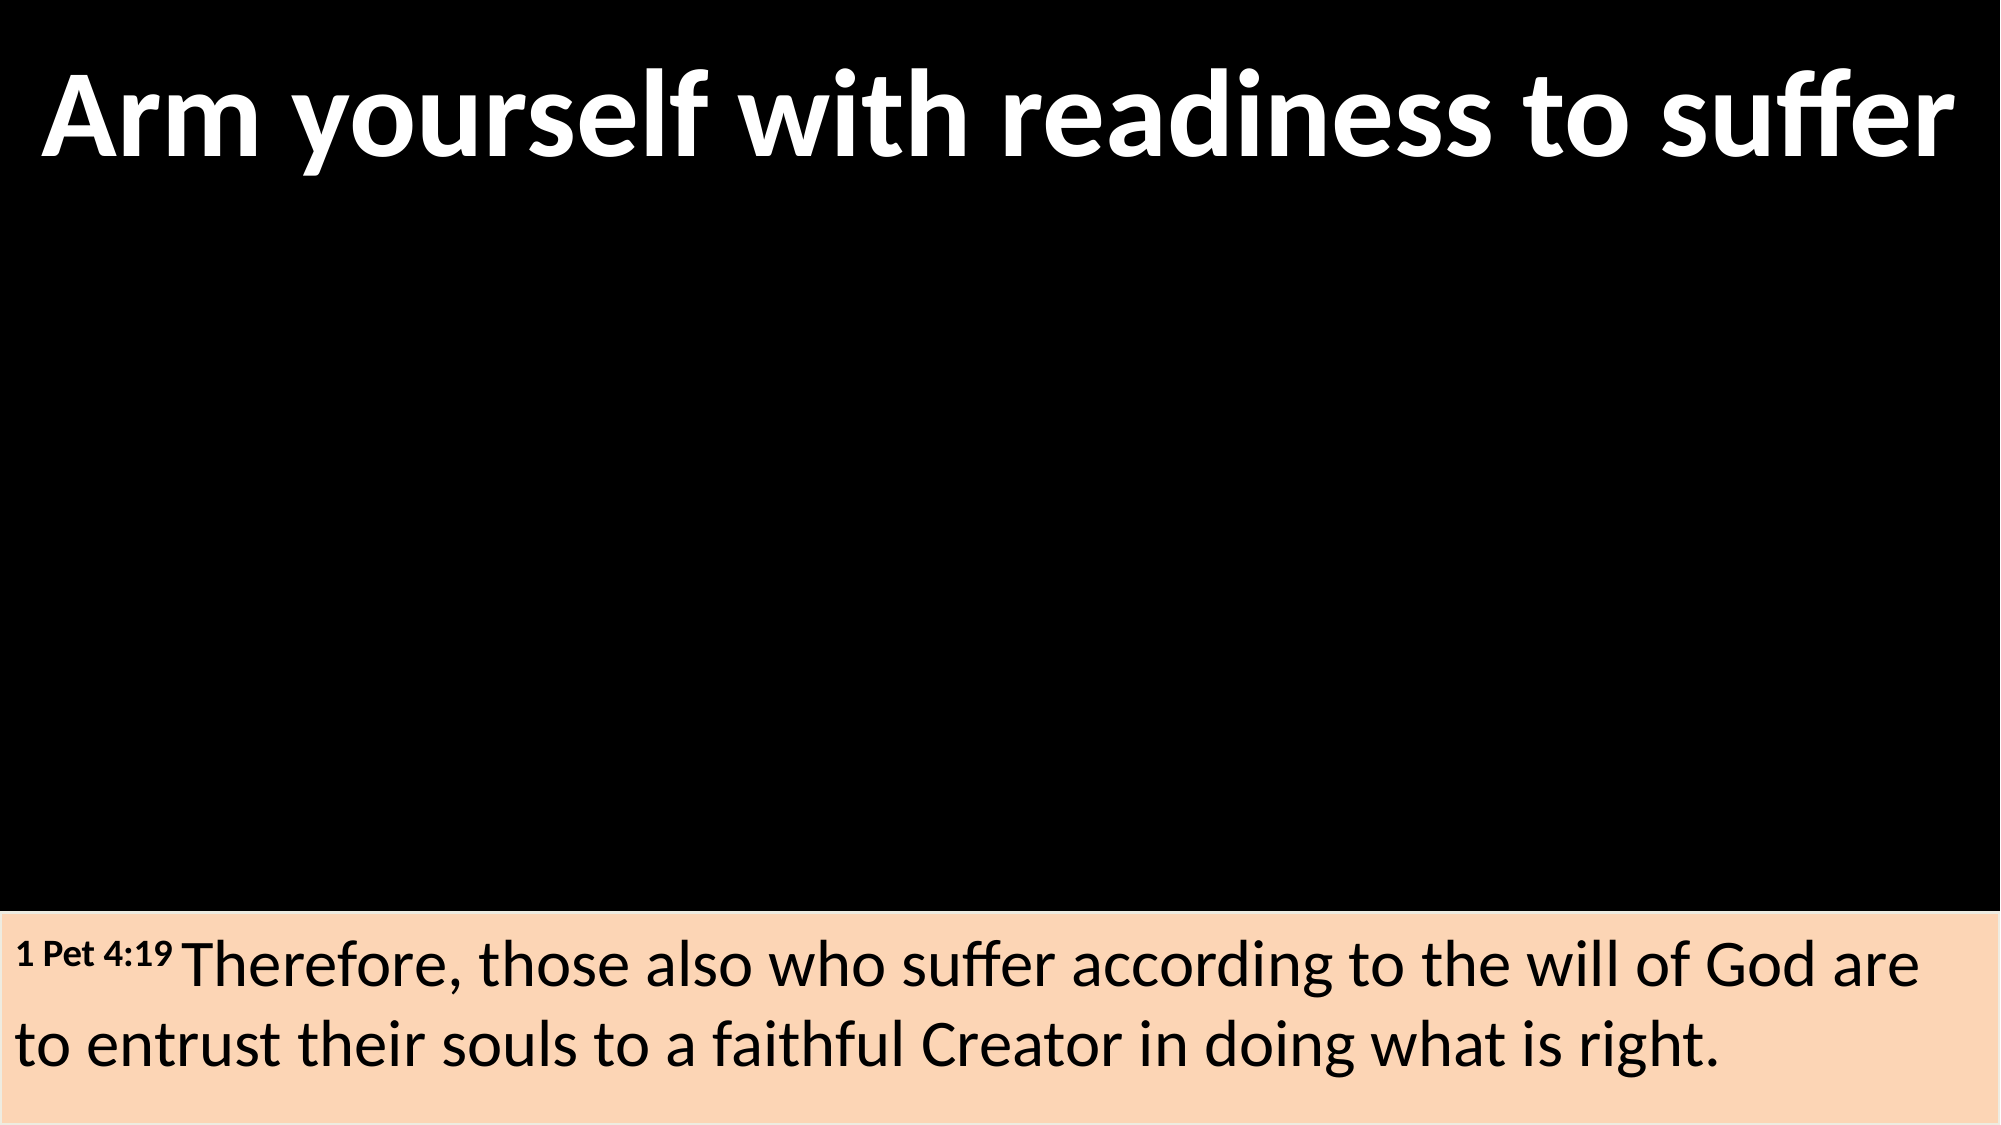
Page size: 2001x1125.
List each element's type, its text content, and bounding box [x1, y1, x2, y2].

text_box Arm yourself with readiness to suffer [0, 41, 2000, 172]
text_box 1 Pet 4:19 Therefore, those also who suffer according to the will of God are to entrust their souls to a faithful Creator in doing what is right. [0, 910, 2000, 1125]
